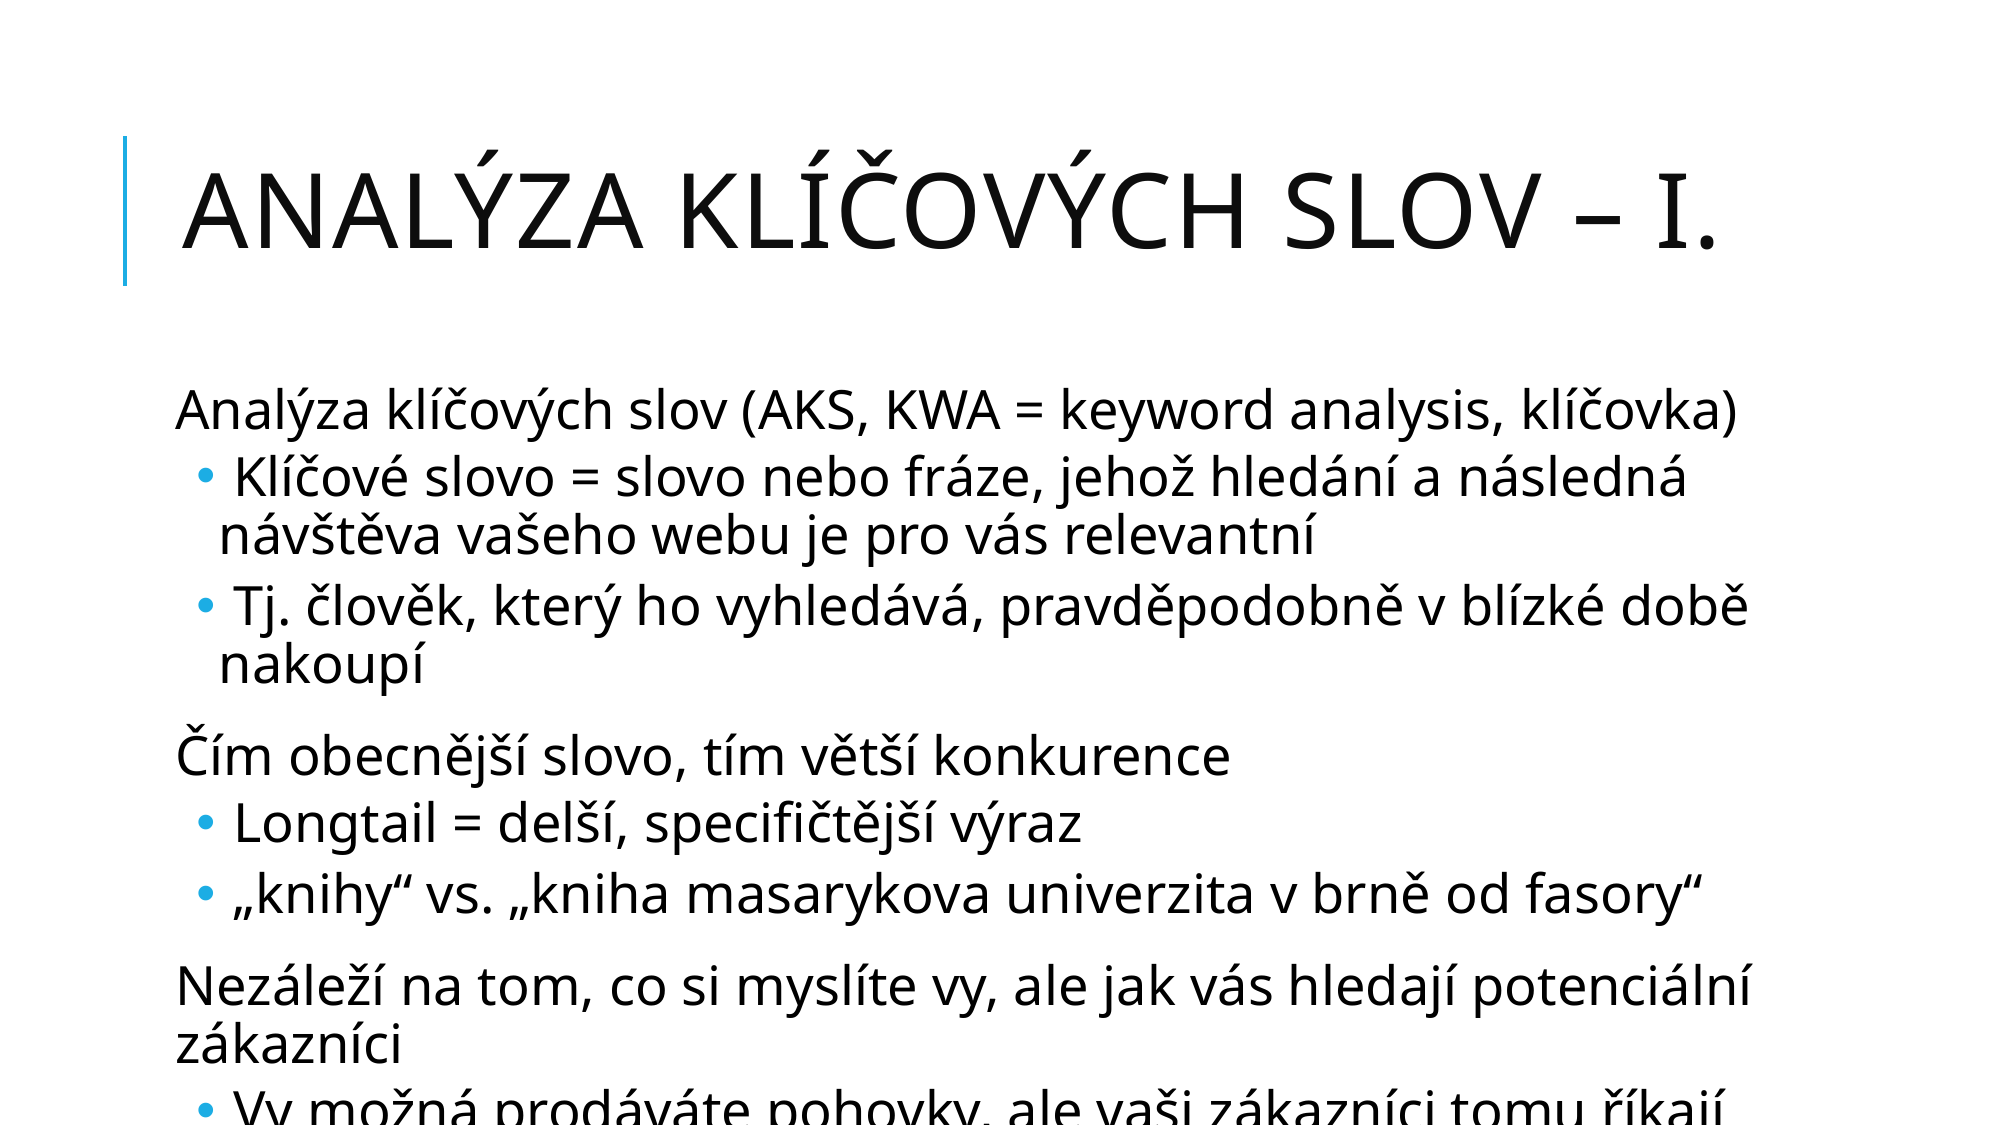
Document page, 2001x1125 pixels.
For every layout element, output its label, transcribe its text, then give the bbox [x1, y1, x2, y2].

list Analýza klíčových slov (AKS, KWA = keyword analysis, klíčovka) Klíčové slovo = slovo nebo fráze, jehož hledání a následná návštěva vašeho webu je pro vás relevantní Tj. člověk, který ho vyhledává, pravděpodobně v blízké době nakoupí Čím obecnější slovo, tím větší konkurence Longtail = delší, specifičtější výraz „knihy“ vs. „kniha masarykova univerzita v brně od fasory“ Nezáleží na tom, co si myslíte vy, ale jak vás hledají potenciální zákazníci Vy možná prodáváte pohovky, ale vaši zákazníci tomu říkají gauč [168, 375, 1859, 1035]
title Analýza klíčových slov – I. [168, 96, 1763, 342]
